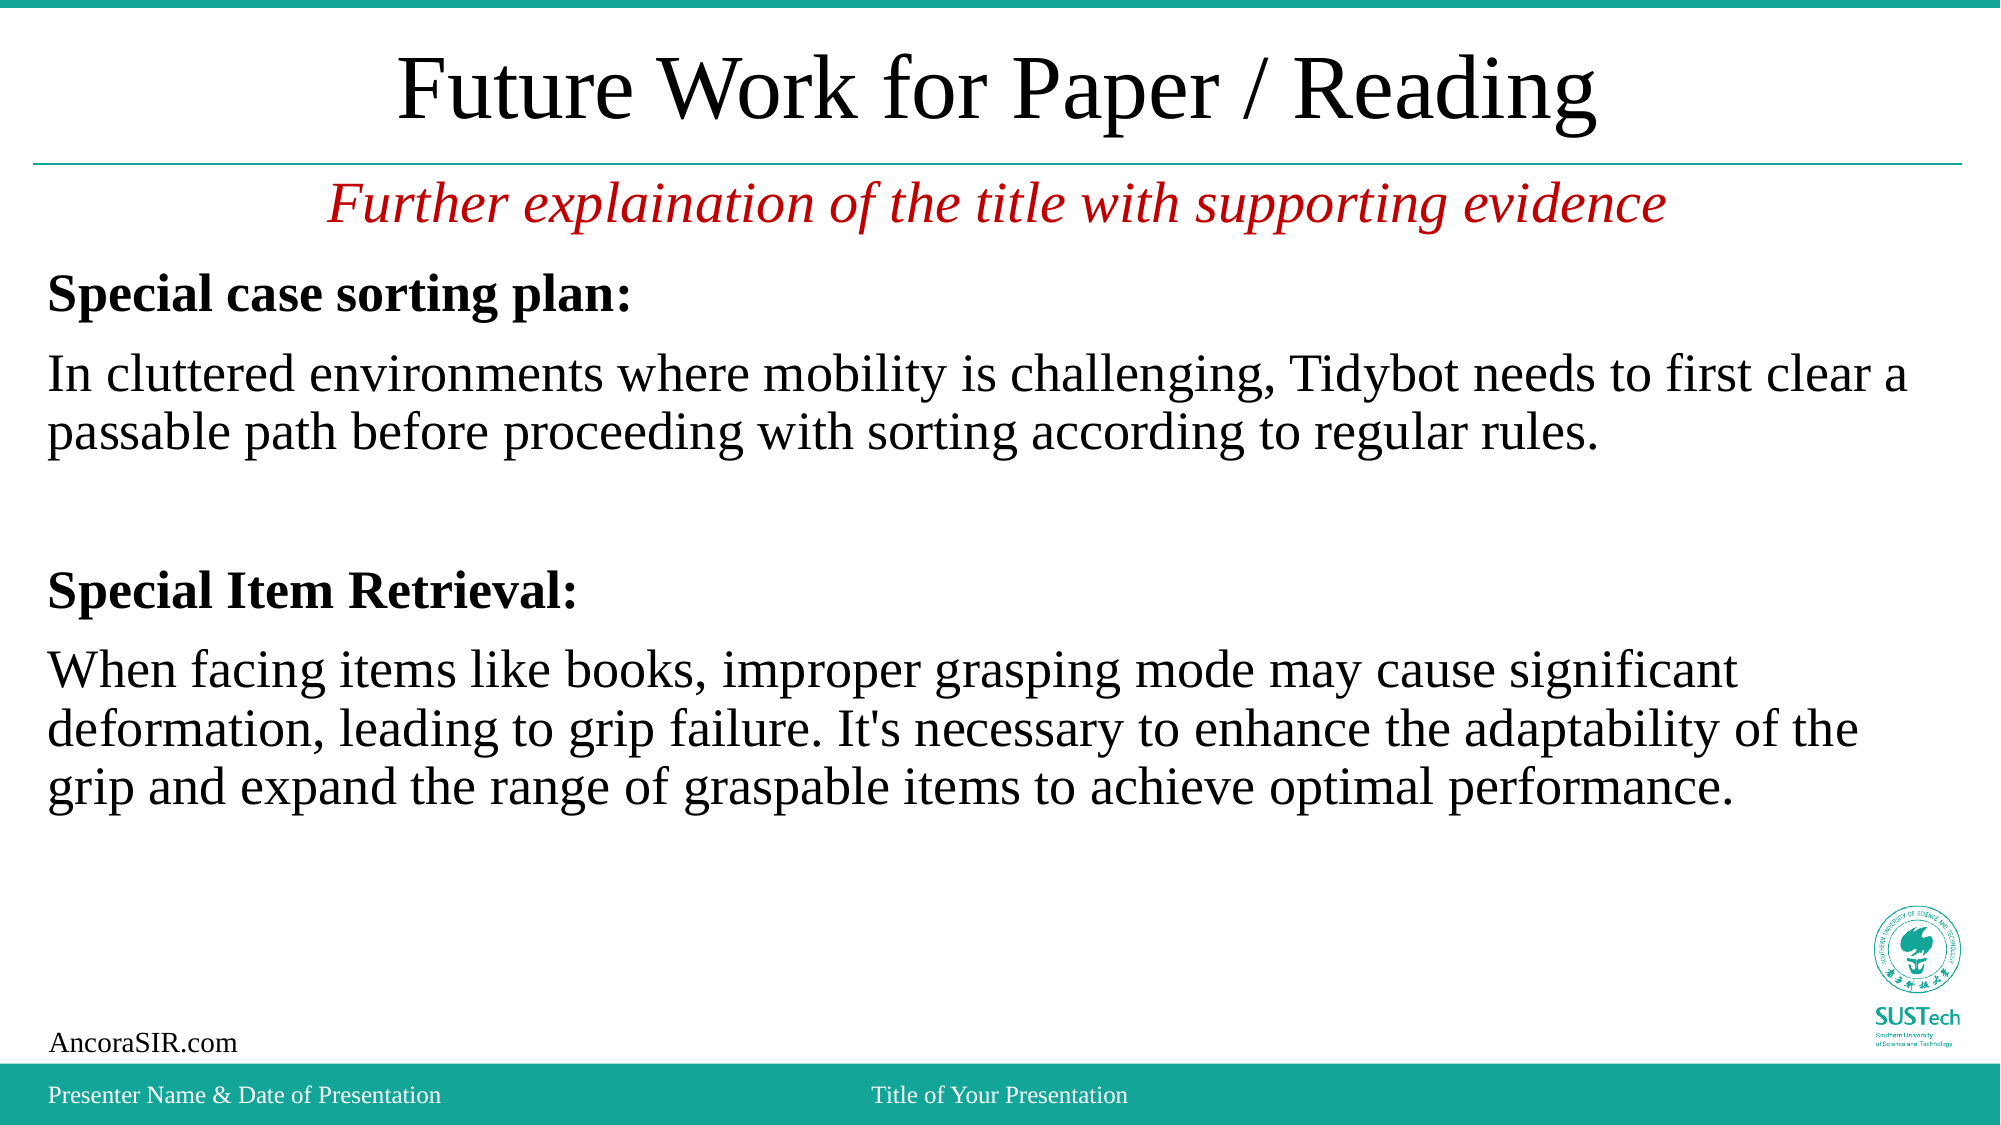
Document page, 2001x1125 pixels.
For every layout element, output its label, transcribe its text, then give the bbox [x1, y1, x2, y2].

list Further explaination of the title with supporting evidence [32, 164, 1963, 249]
footer Title of Your Presentation [761, 1063, 1238, 1124]
slide_number [1238, 1063, 1962, 1124]
slide_number Presenter Name & Date of Presentation [32, 1063, 761, 1124]
list Special case sorting plan: In cluttered environments where mobility is challenging, Tidybot needs to first clear a passable path before proceeding with sorting according to regular rules. Special Item Retrieval: When facing items like books, improper grasping mode may cause significant deformation, leading to grip failure. It's necessary to enhance the adaptability of the grip and expand the range of graspable items to achieve optimal performance. [32, 257, 1962, 1055]
title Future Work for Paper / Reading [32, 12, 1962, 164]
